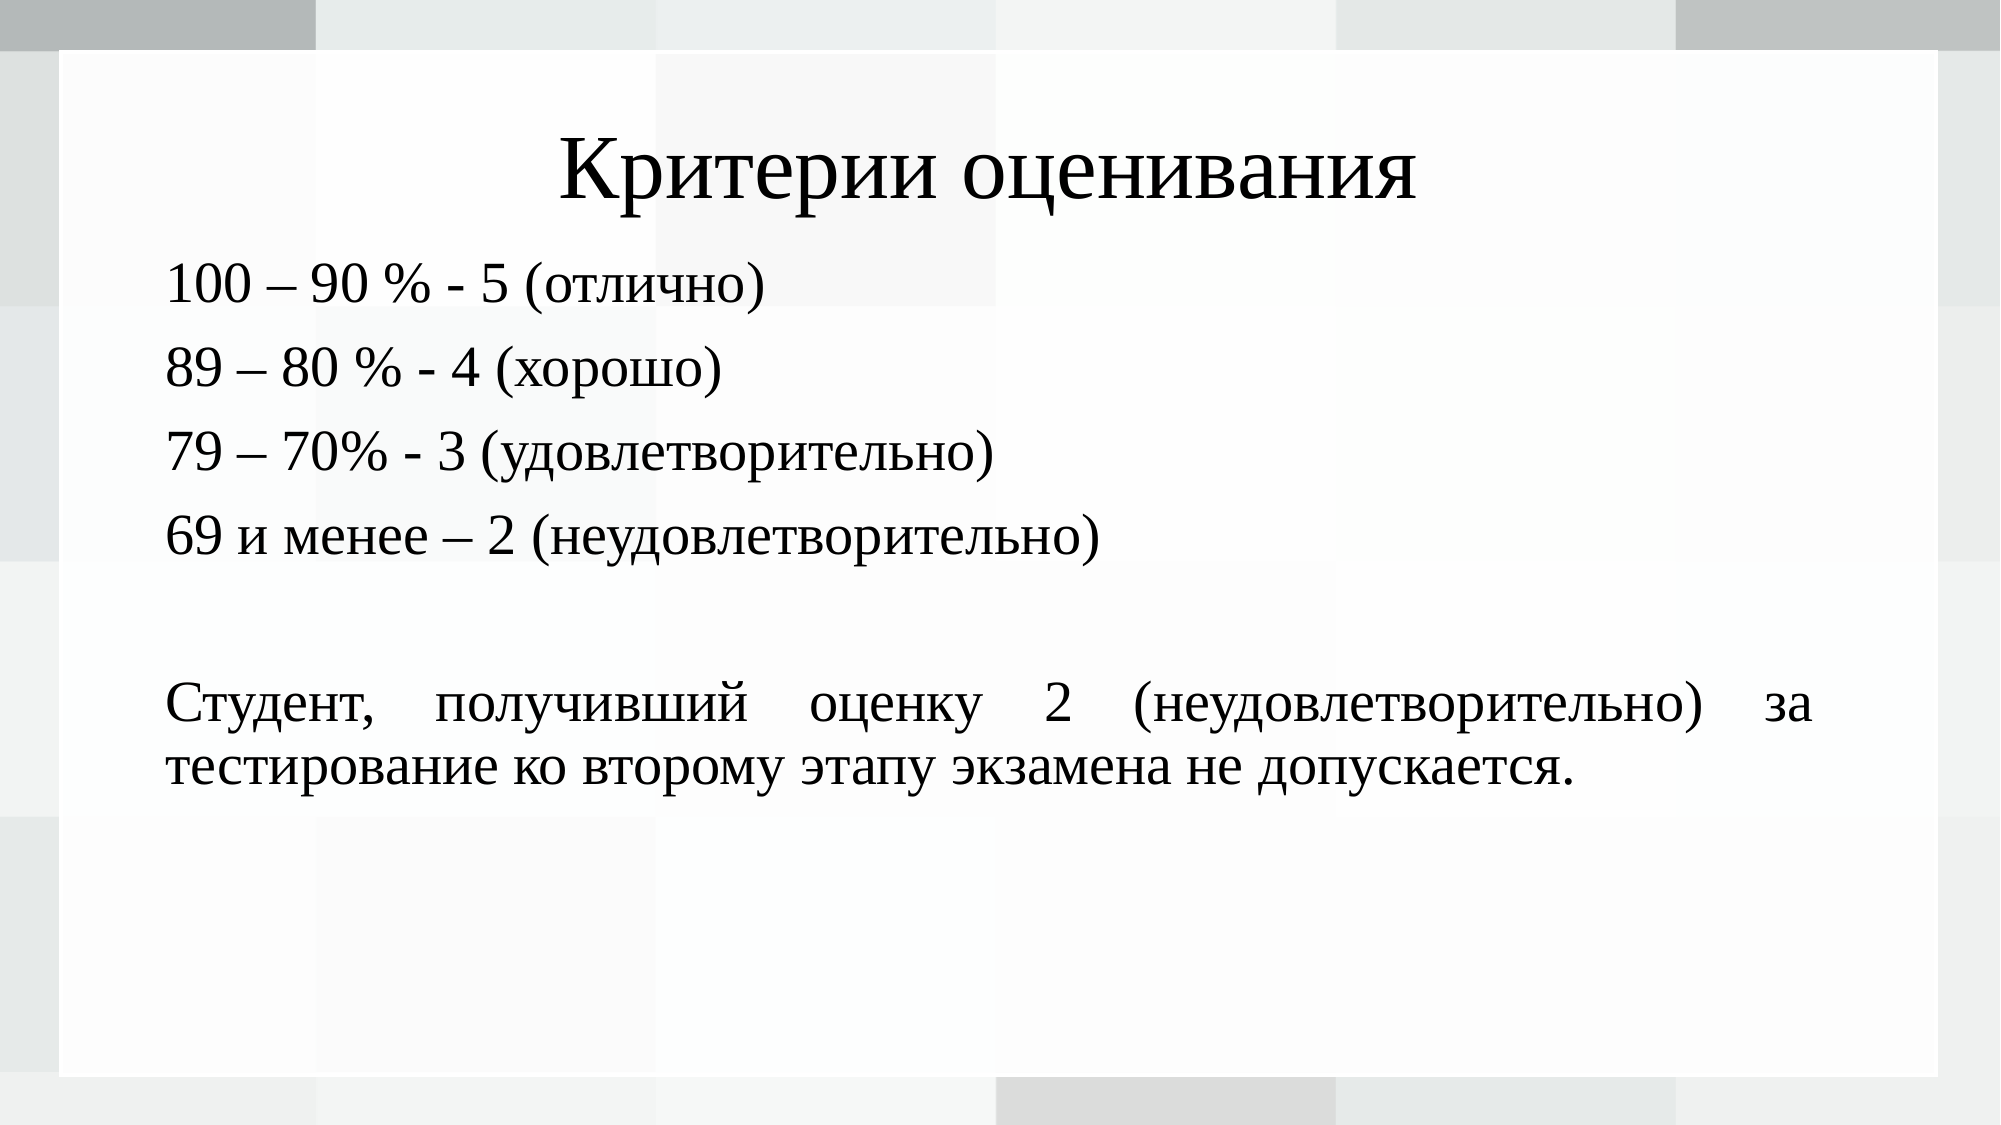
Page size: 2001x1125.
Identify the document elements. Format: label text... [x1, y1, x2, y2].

list 100 – 90 % - 5 (отлично) 89 – 80 % - 4 (хорошо) 79 – 70% - 3 (удовлетворительно) 69 и менее – 2 (неудовлетворительно) Студент, получивший оценку 2 (неудовлетворительно) за тестирование ко второму этапу экзамена не допускается. [150, 244, 1829, 1014]
title Критерии оценивания [137, 59, 1863, 278]
picture [0, 0, 2000, 1125]
